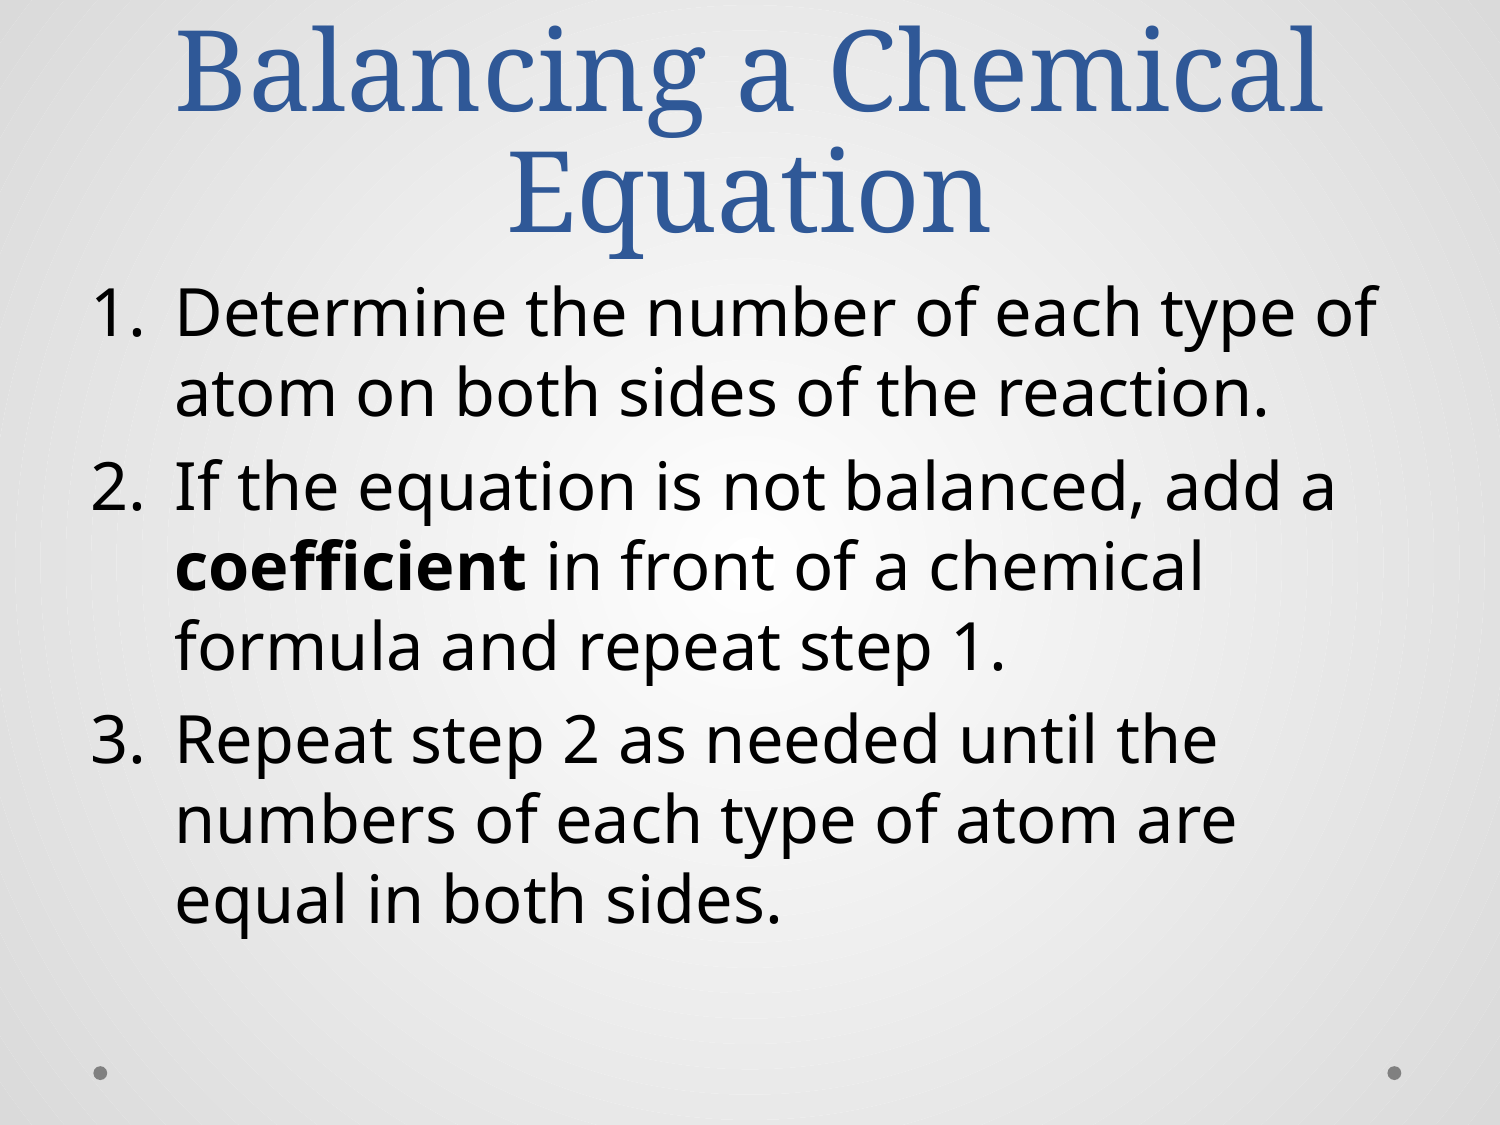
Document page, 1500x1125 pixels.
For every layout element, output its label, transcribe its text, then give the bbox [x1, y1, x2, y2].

list Determine the number of each type of atom on both sides of the reaction. If the equation is not balanced, add a coefficient in front of a chemical formula and repeat step 1. Repeat step 2 as needed until the numbers of each type of atom are equal in both sides. [75, 262, 1425, 1081]
title Balancing a Chemical Equation [75, 0, 1425, 262]
